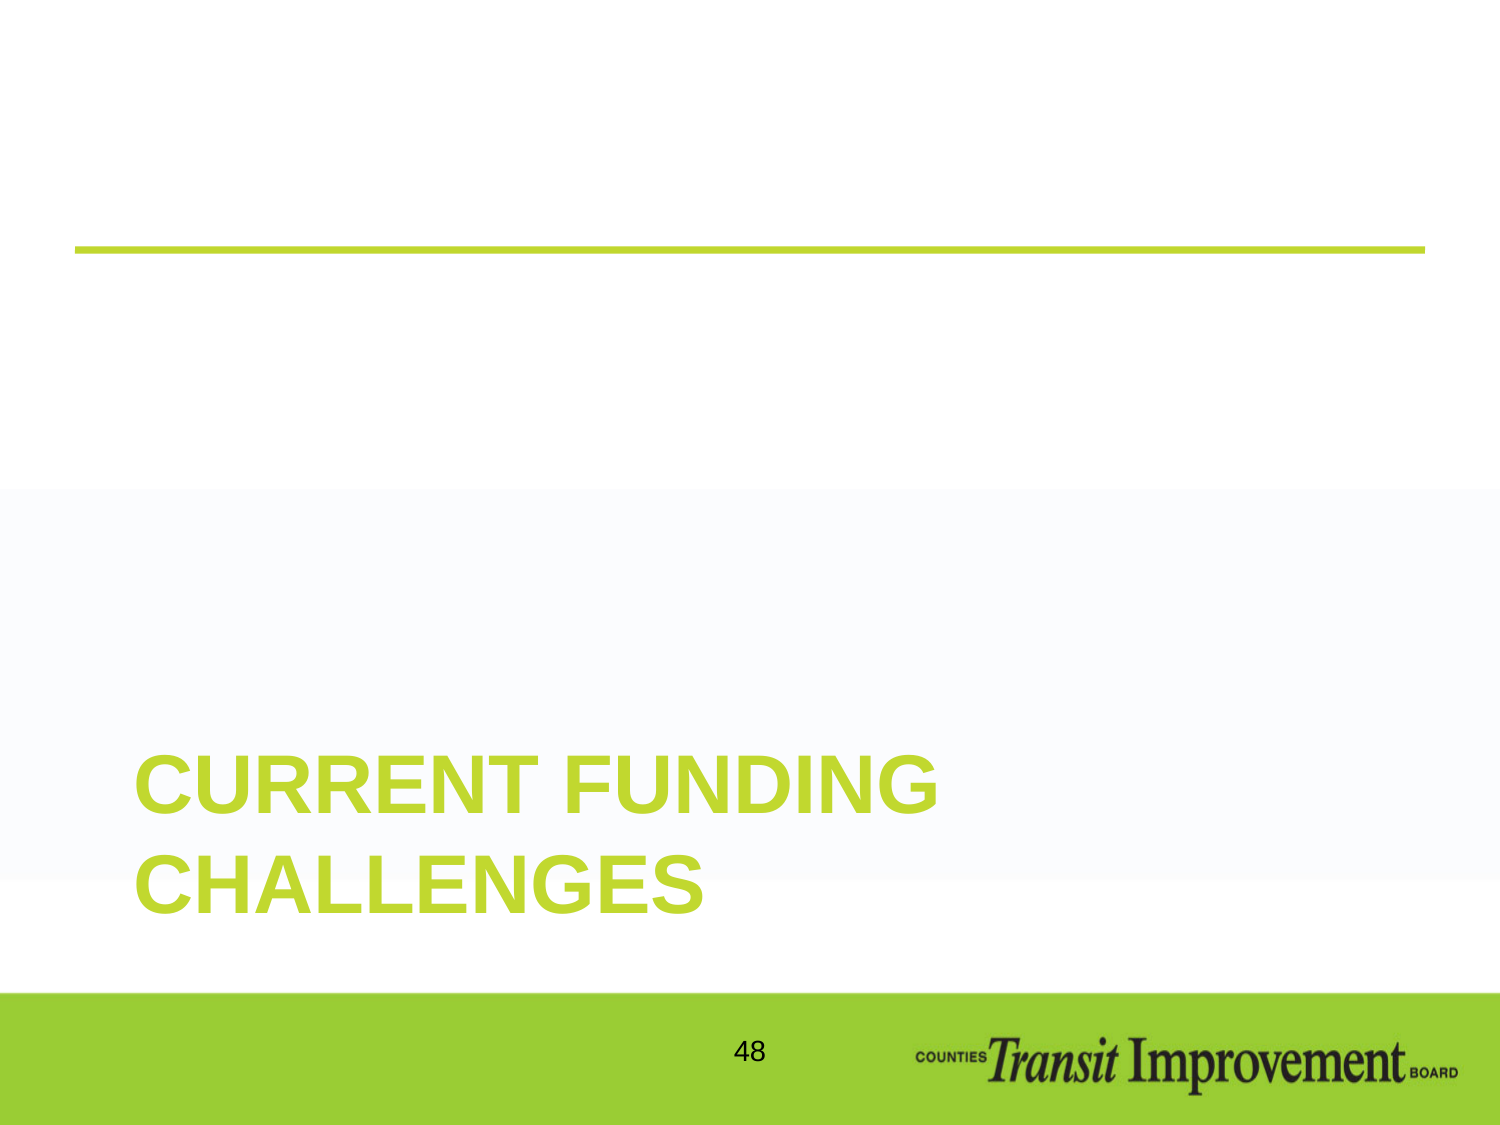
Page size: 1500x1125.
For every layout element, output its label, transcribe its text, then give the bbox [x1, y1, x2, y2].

title Current Funding Challenges [118, 722, 1394, 947]
footer 48 [512, 1024, 988, 1103]
picture [0, 0, 1500, 1125]
